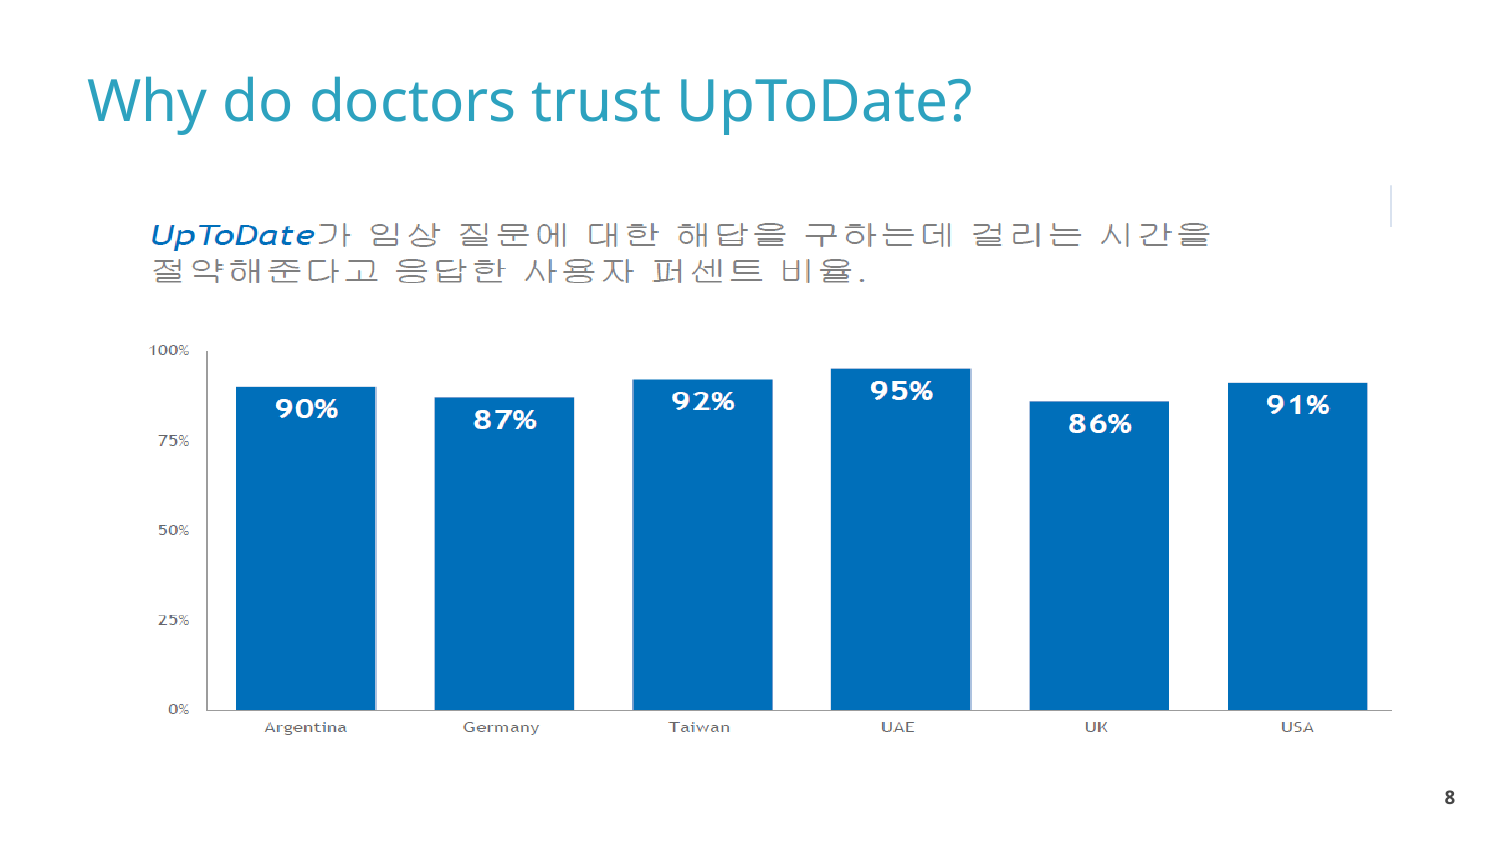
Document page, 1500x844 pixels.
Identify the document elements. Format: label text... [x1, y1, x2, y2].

picture [99, 184, 1393, 768]
slide_number 8 [1149, 776, 1471, 822]
text_box Why do doctors trust UpToDate? [72, 52, 1397, 141]
